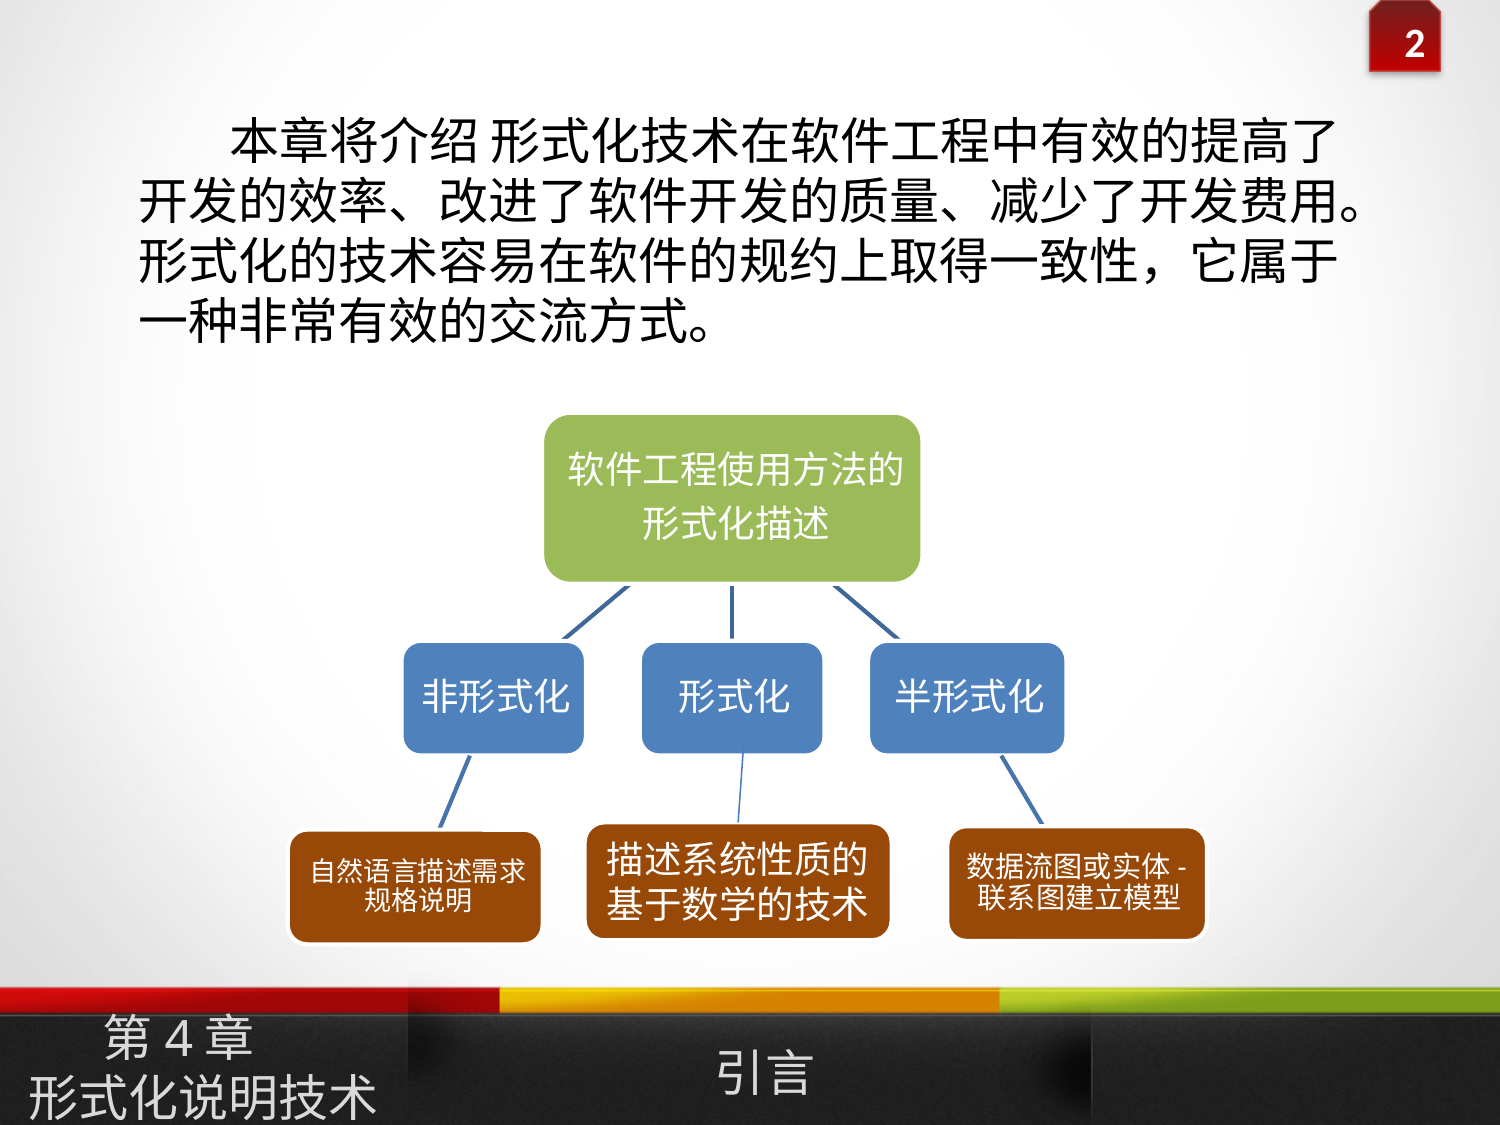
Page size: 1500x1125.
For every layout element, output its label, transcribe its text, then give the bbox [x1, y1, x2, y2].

text_box 本章将介绍 形式化技术在软件工程中有效的提高了开发的效率、改进了软件开发的质量、减少了开发费用。形式化的技术容易在软件的规约上取得一致性，它属于一种非常有效的交流方式。 [123, 101, 1376, 182]
text_box 引言 [458, 1032, 1073, 1111]
picture [0, 0, 1500, 1125]
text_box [76, 184, 1389, 1000]
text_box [738, 739, 745, 823]
text_box 第4章 形式化说明技术 [0, 1027, 408, 1106]
